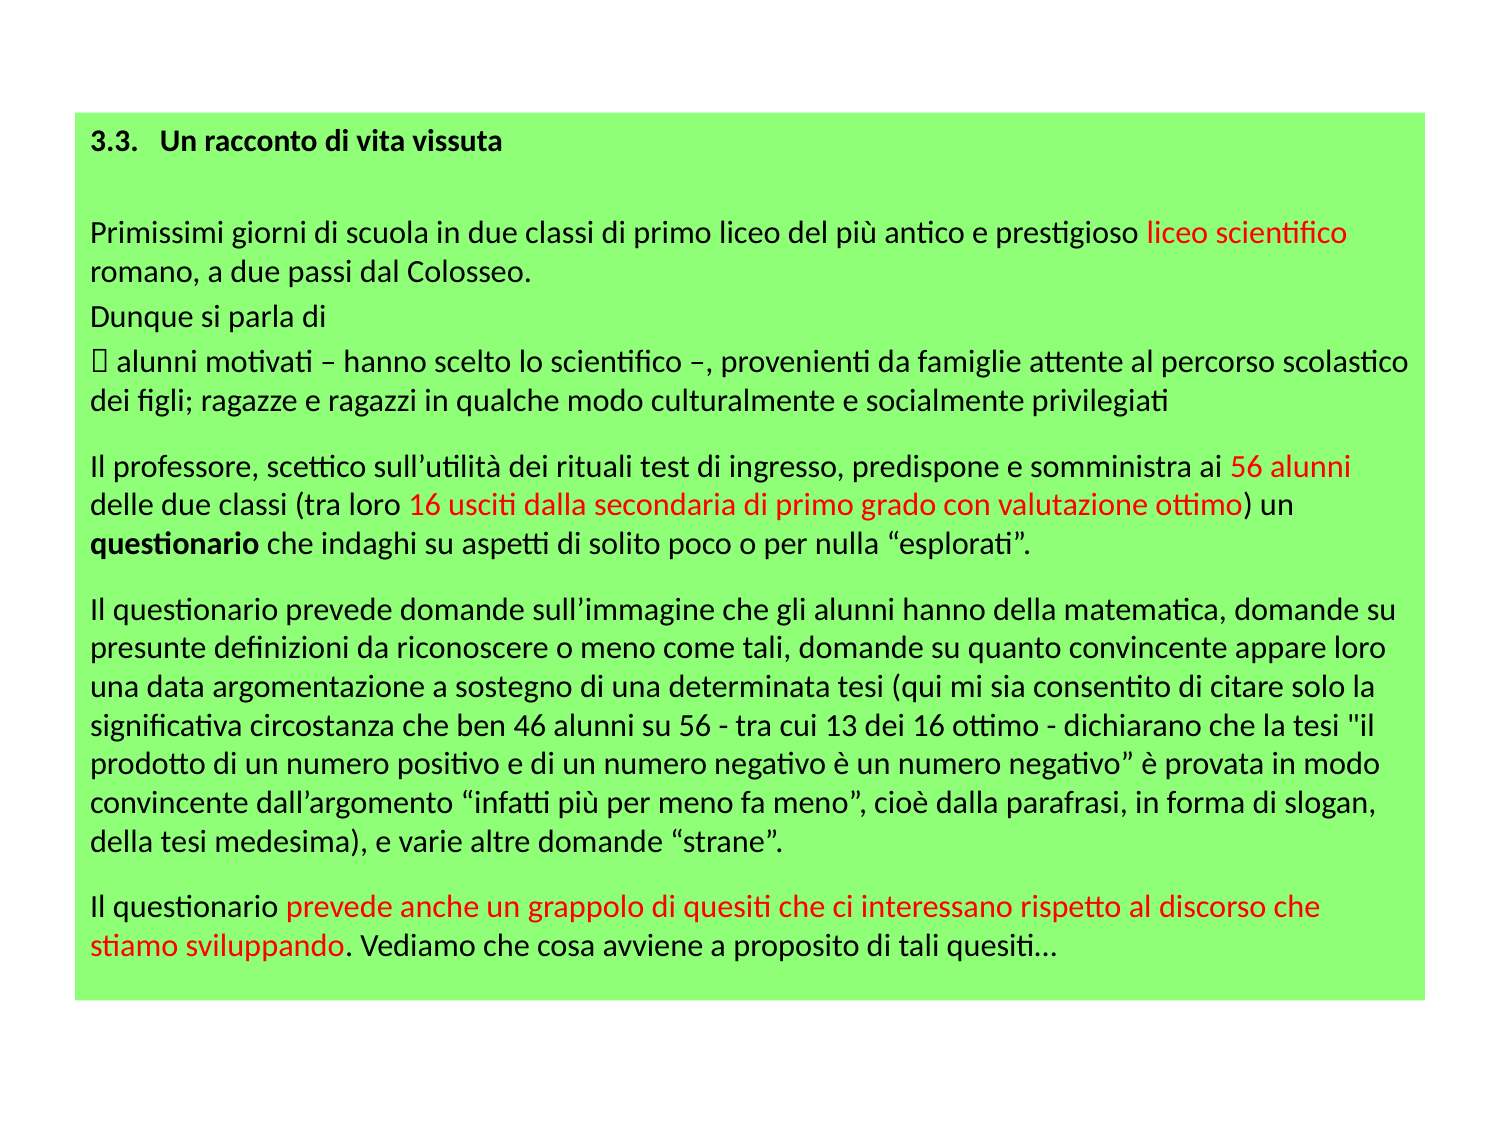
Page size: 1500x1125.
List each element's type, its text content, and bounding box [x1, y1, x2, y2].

list 3.3. Un racconto di vita vissuta Primissimi giorni di scuola in due classi di primo liceo del più antico e prestigioso liceo scientifico romano, a due passi dal Colosseo. Dunque si parla di  alunni motivati – hanno scelto lo scientifico –, provenienti da famiglie attente al percorso scolastico dei figli; ragazze e ragazzi in qualche modo culturalmente e socialmente privilegiati Il professore, scettico sull’utilità dei rituali test di ingresso, predispone e somministra ai 56 alunni delle due classi (tra loro 16 usciti dalla secondaria di primo grado con valutazione ottimo) un questionario che indaghi su aspetti di solito poco o per nulla “esplorati”. Il questionario prevede domande sull’immagine che gli alunni hanno della matematica, domande su presunte definizioni da riconoscere o meno come tali, domande su quanto convincente appare loro una data argomentazione a sostegno di una determinata tesi (qui mi sia consentito di citare solo la significativa circostanza che ben 46 alunni su 56 - tra cui 13 dei 16 ottimo - dichiarano che la tesi "il prodotto di un numero positivo e di un numero negativo è un numero negativo” è provata in modo convincente dall’argomento “infatti più per meno fa meno”, cioè dalla parafrasi, in forma di slogan, della tesi medesima), e varie altre domande “strane”. Il questionario prevede anche un grappolo di quesiti che ci interessano rispetto al discorso che stiamo sviluppando. Vediamo che cosa avviene a proposito di tali quesiti… [75, 112, 1425, 1001]
